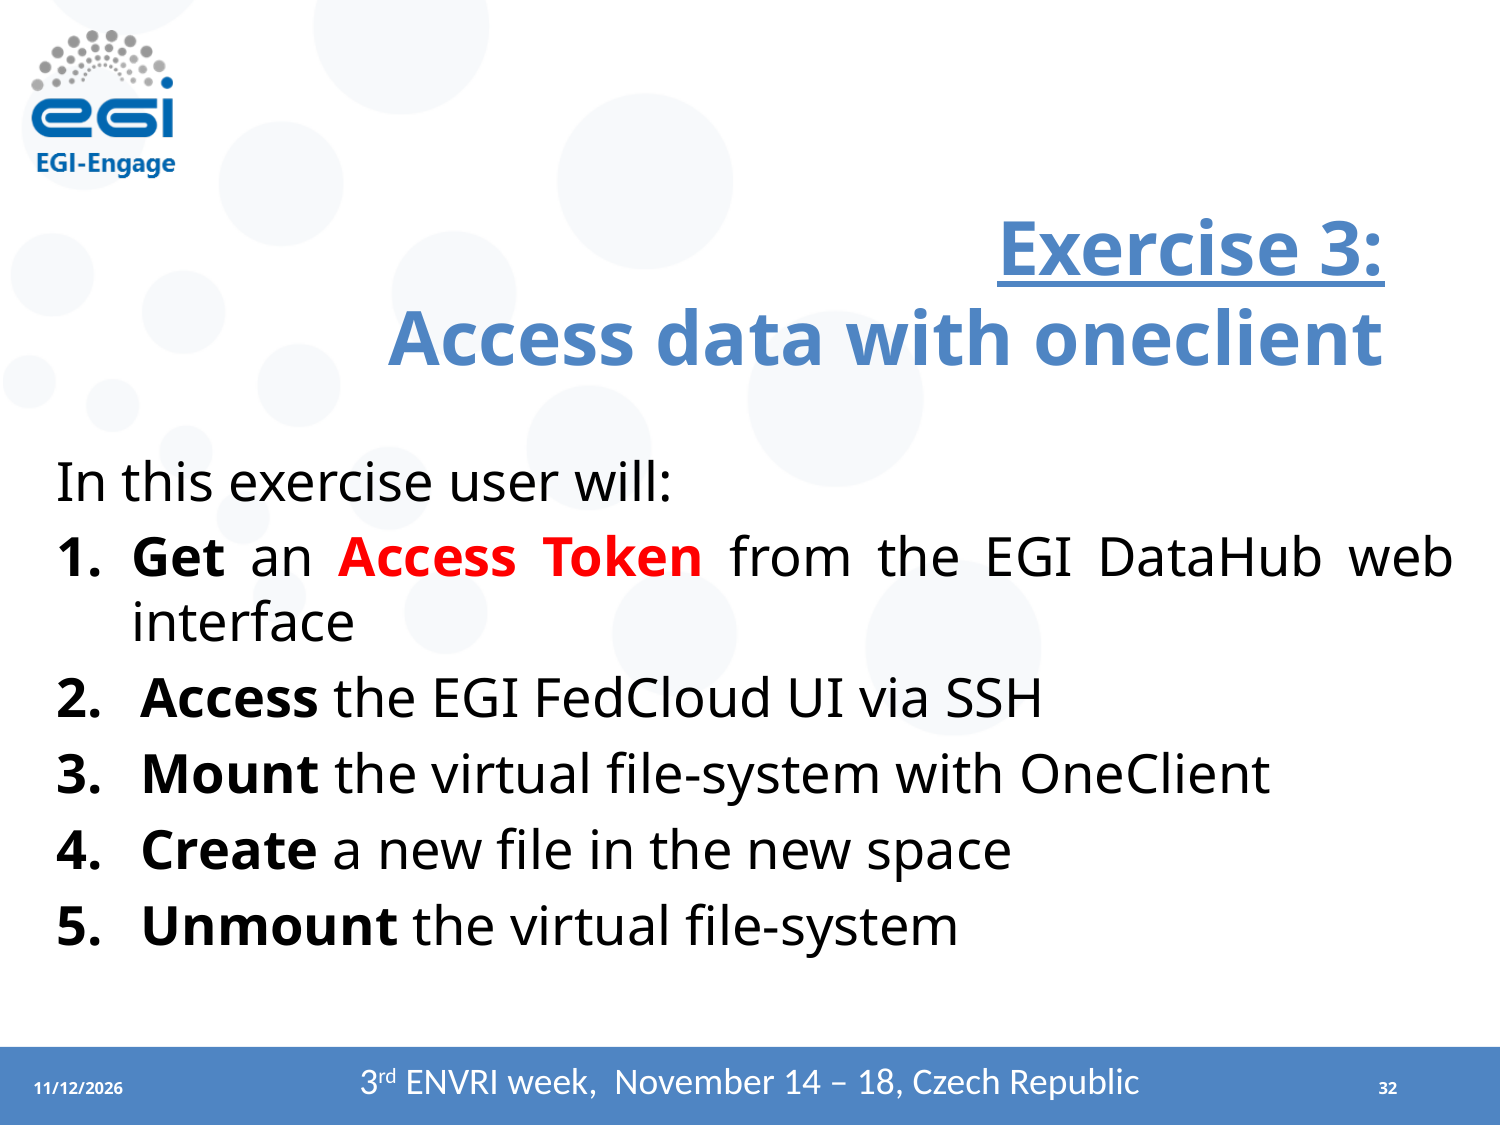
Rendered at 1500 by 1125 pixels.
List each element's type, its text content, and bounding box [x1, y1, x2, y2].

title Exercise 3: Access data with oneclient [124, 172, 1400, 409]
picture [3, 0, 1076, 772]
text_box 3rd ENVRI week, November 14 – 18, Czech Republic [194, 1049, 1306, 1110]
text_box In this exercise user will: Get an Access Token from the EGI DataHub web interface Access the EGI FedCloud UI via SSH Mount the virtual file-system with OneClient Create a new file in the new space Unmount the virtual file-system [41, 439, 1471, 988]
